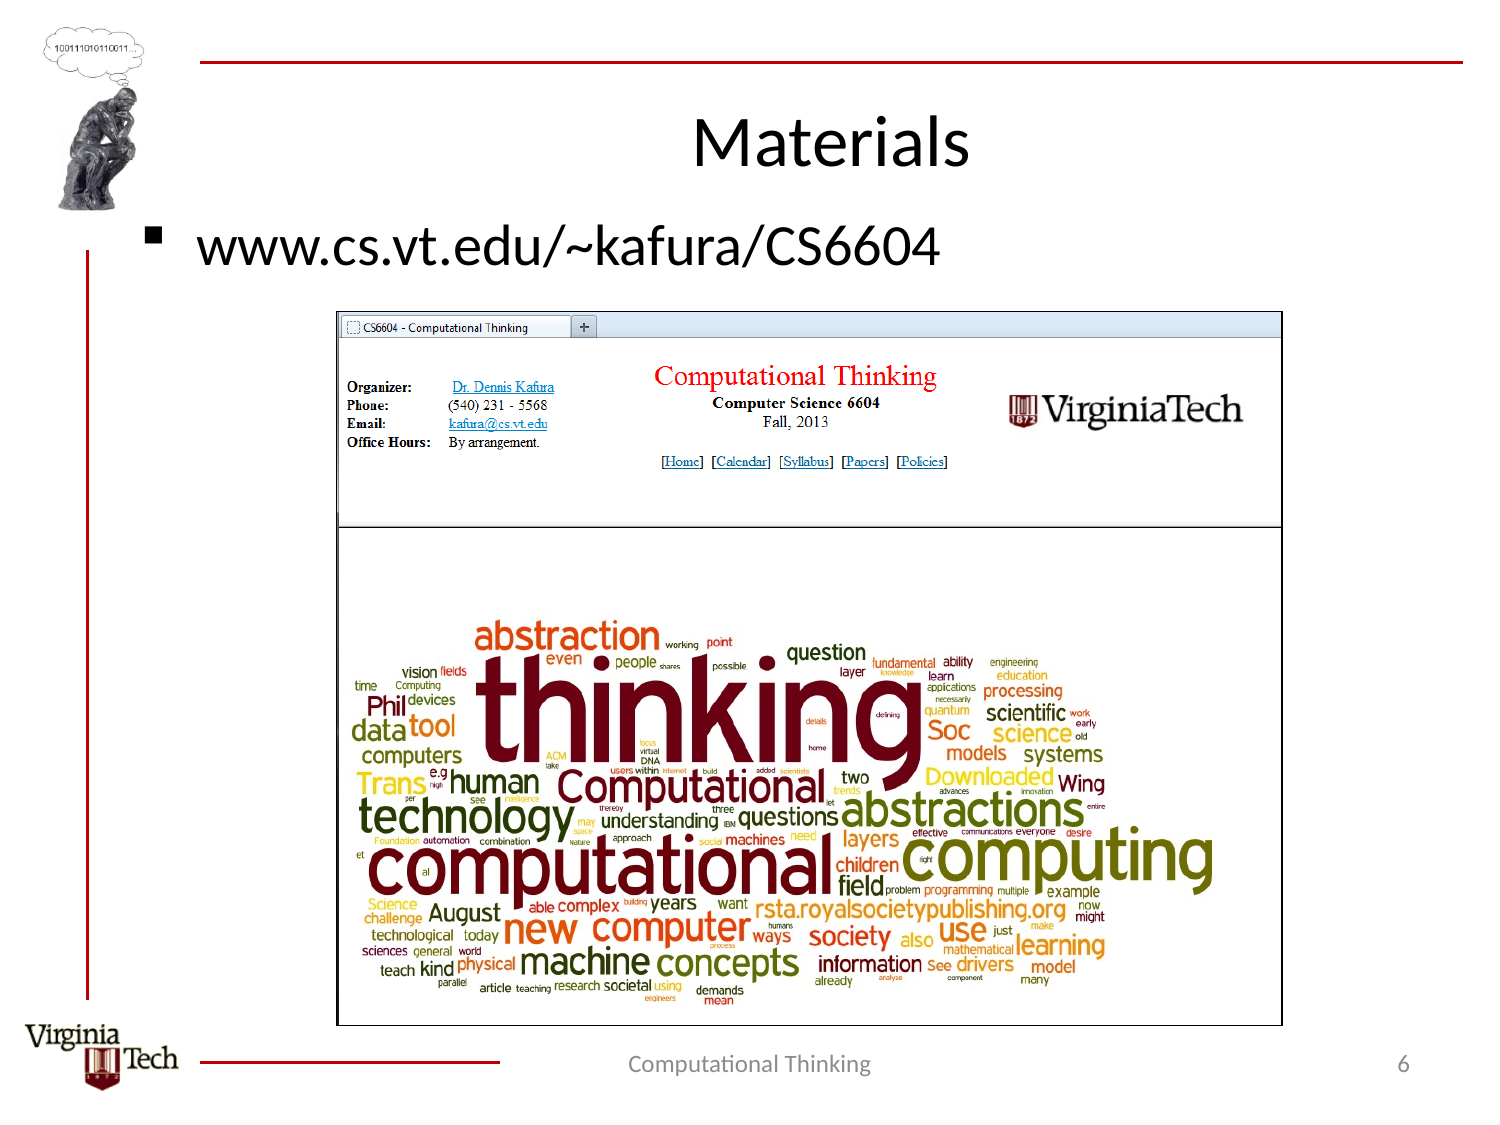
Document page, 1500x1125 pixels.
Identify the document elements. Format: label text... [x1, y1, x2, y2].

footer Computational Thinking [512, 1035, 988, 1093]
picture [337, 311, 1282, 1026]
picture [37, 24, 150, 214]
picture [24, 1024, 179, 1091]
title Materials [200, 75, 1463, 200]
list www.cs.vt.edu/~kafura/CS6604 [125, 200, 1425, 325]
slide_number 6 [1074, 1033, 1425, 1093]
